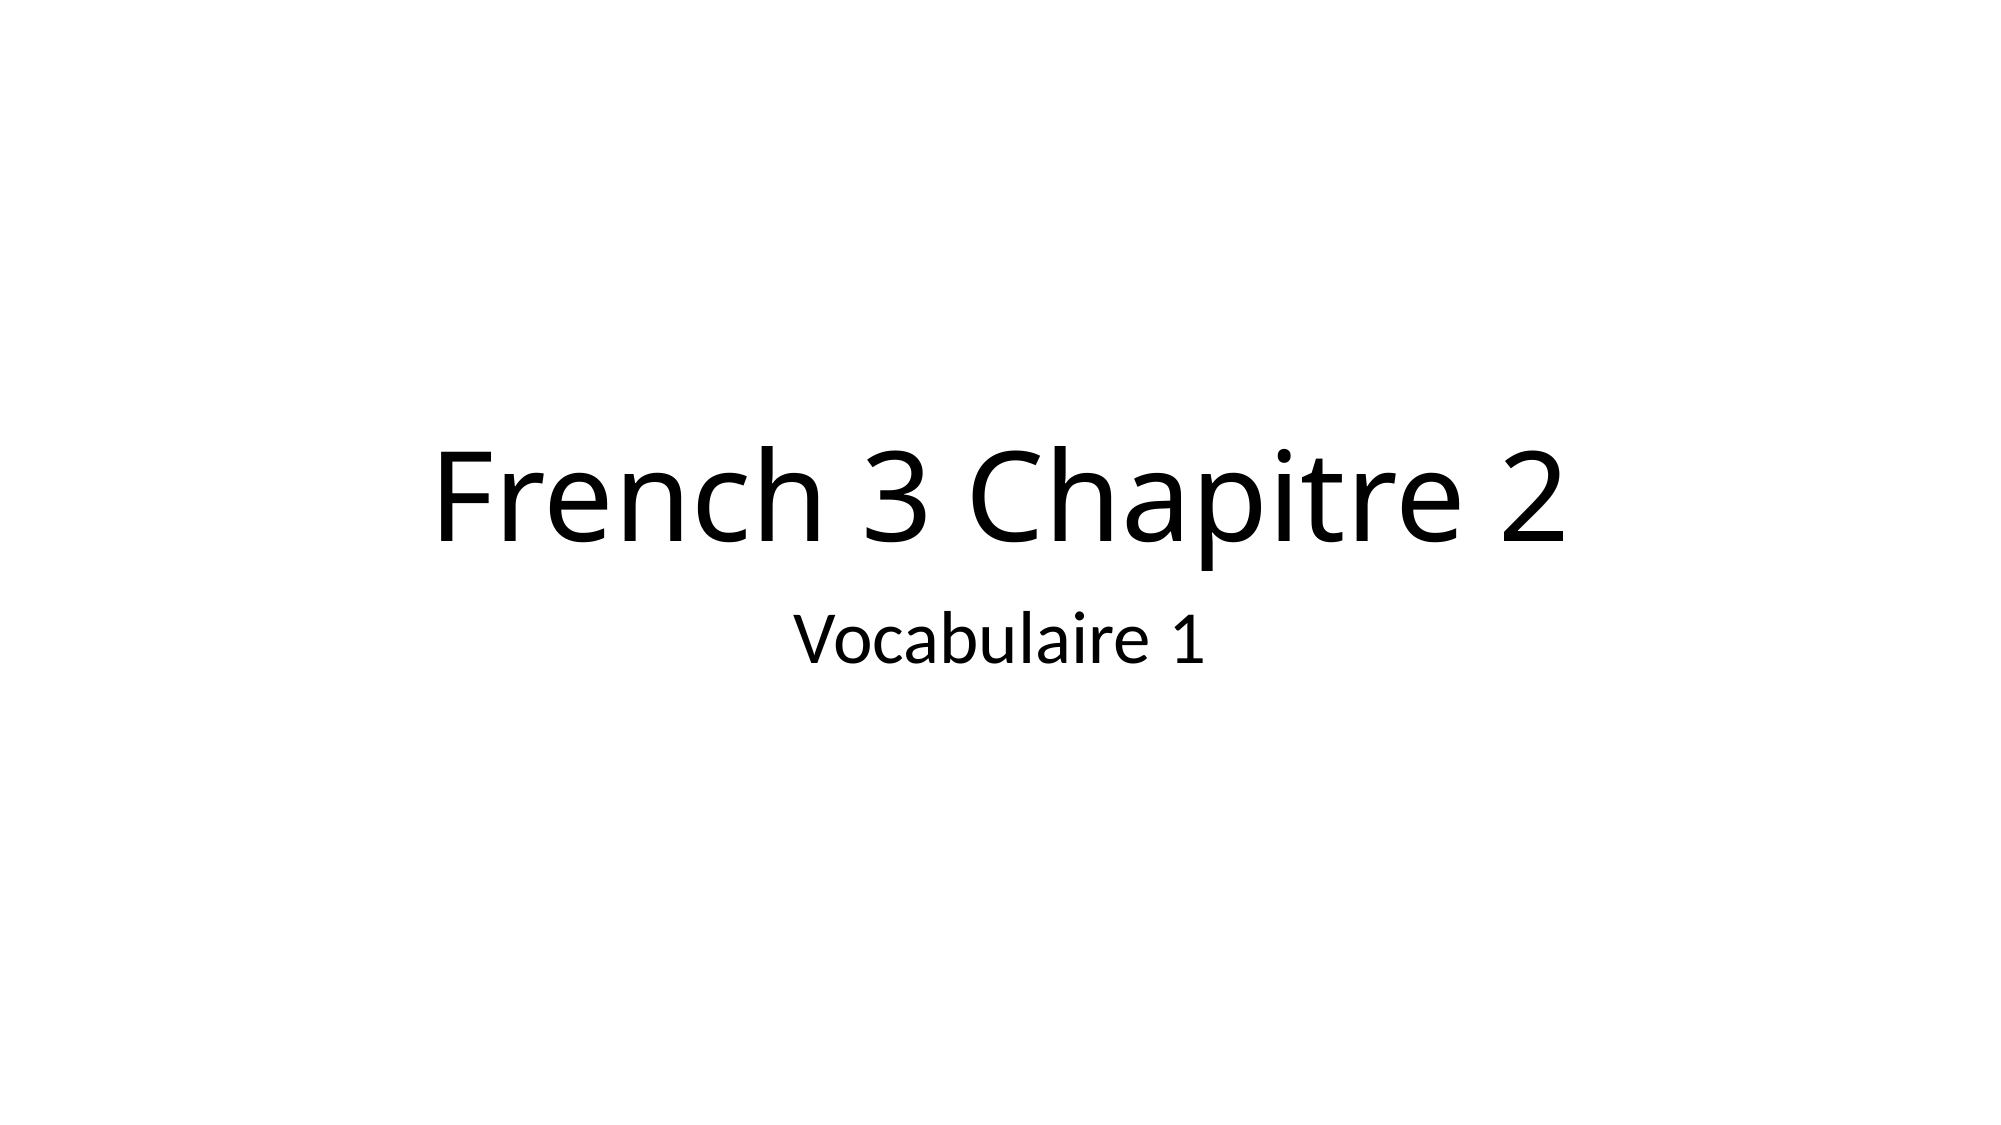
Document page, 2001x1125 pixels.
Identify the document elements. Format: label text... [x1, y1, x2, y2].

subtitle Vocabulaire 1 [249, 590, 1750, 863]
title French 3 Chapitre 2 [249, 184, 1750, 576]
